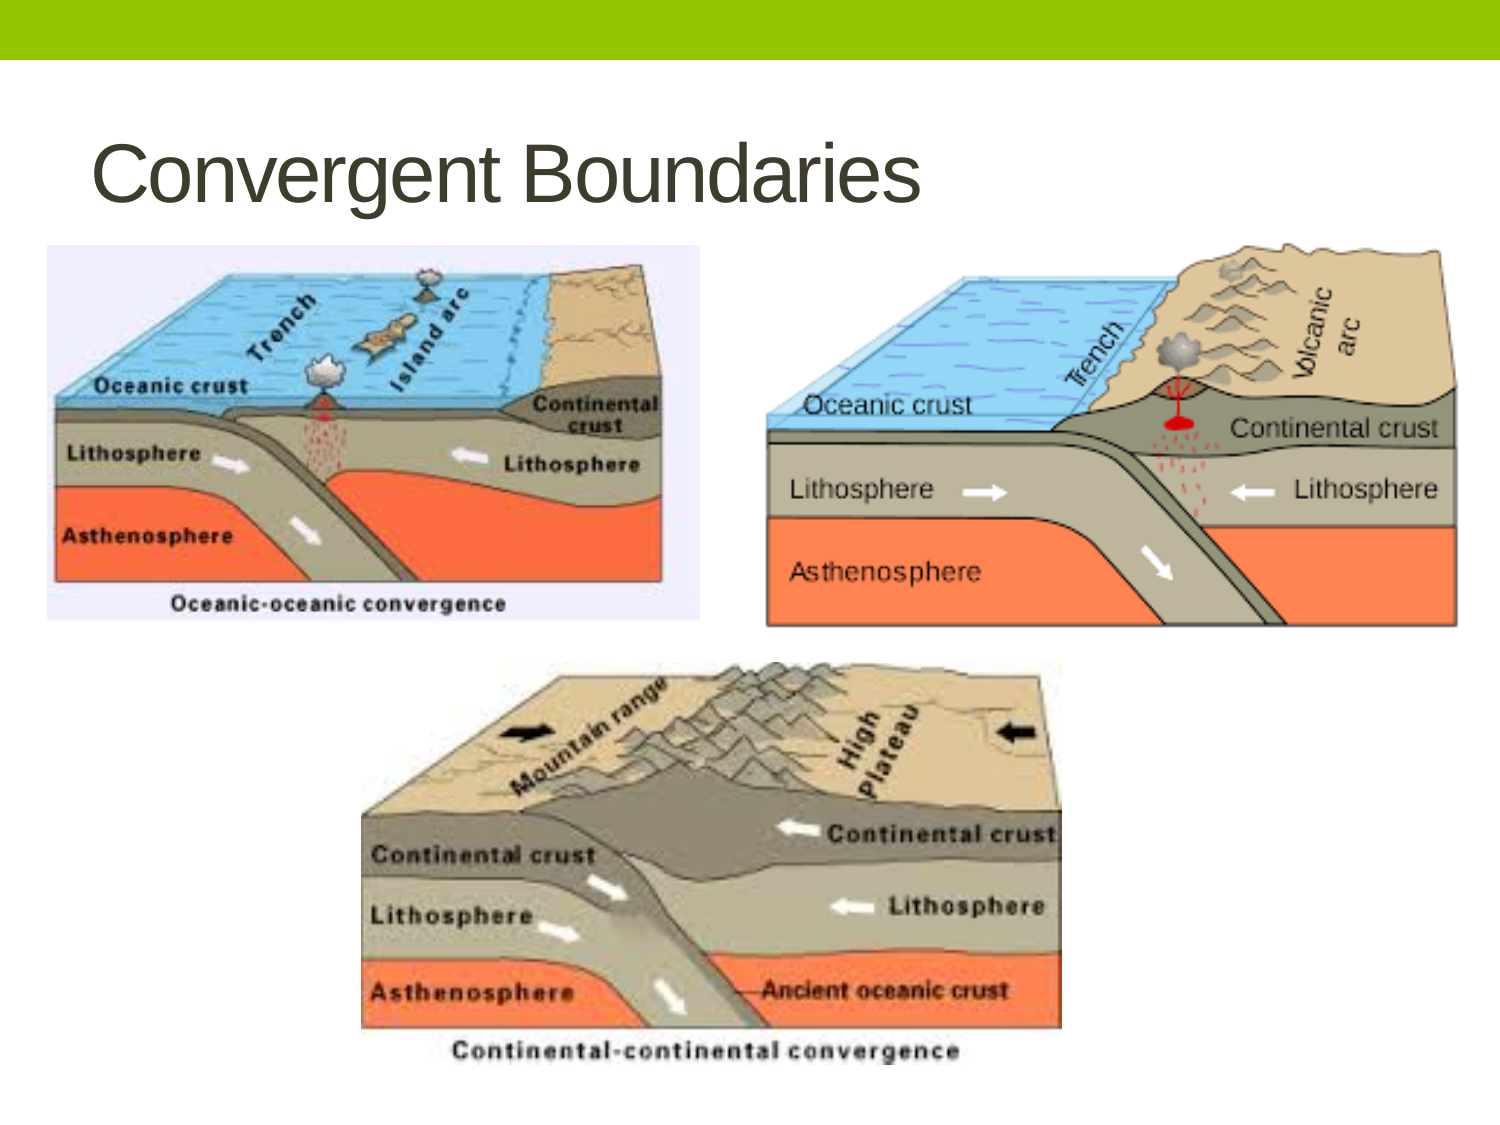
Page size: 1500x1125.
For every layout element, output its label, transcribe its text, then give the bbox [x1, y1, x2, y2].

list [46, 245, 701, 622]
title Convergent Boundaries [75, 87, 1425, 250]
picture [361, 662, 1062, 1066]
picture [762, 237, 1463, 630]
